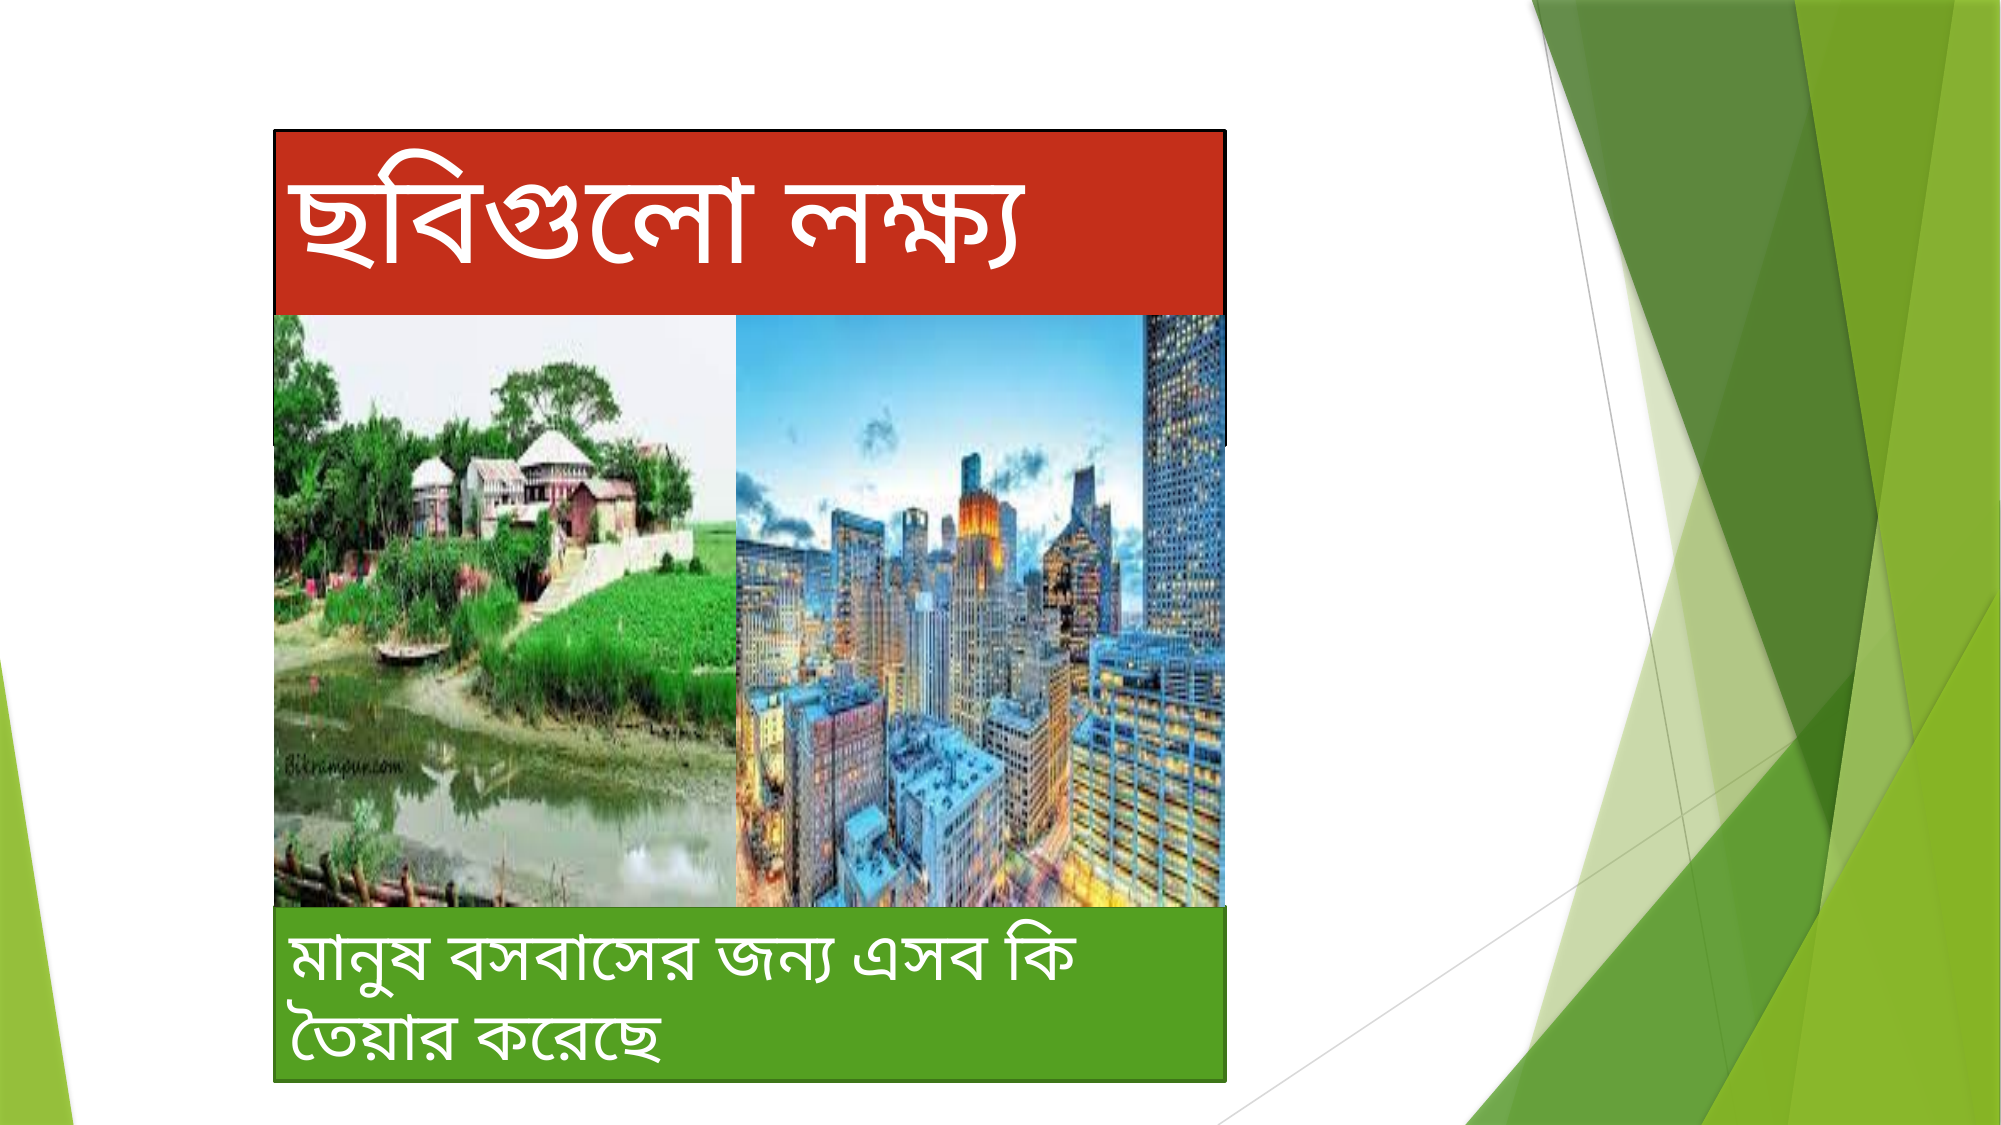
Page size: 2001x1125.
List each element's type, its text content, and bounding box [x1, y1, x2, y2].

picture [273, 315, 1226, 907]
text_box মানুষ বসবাসের জন্য এসব কি তৈয়ার করেছে [273, 914, 1227, 1083]
text_box ছবিগুলো লক্ষ্য কর [273, 129, 1227, 316]
